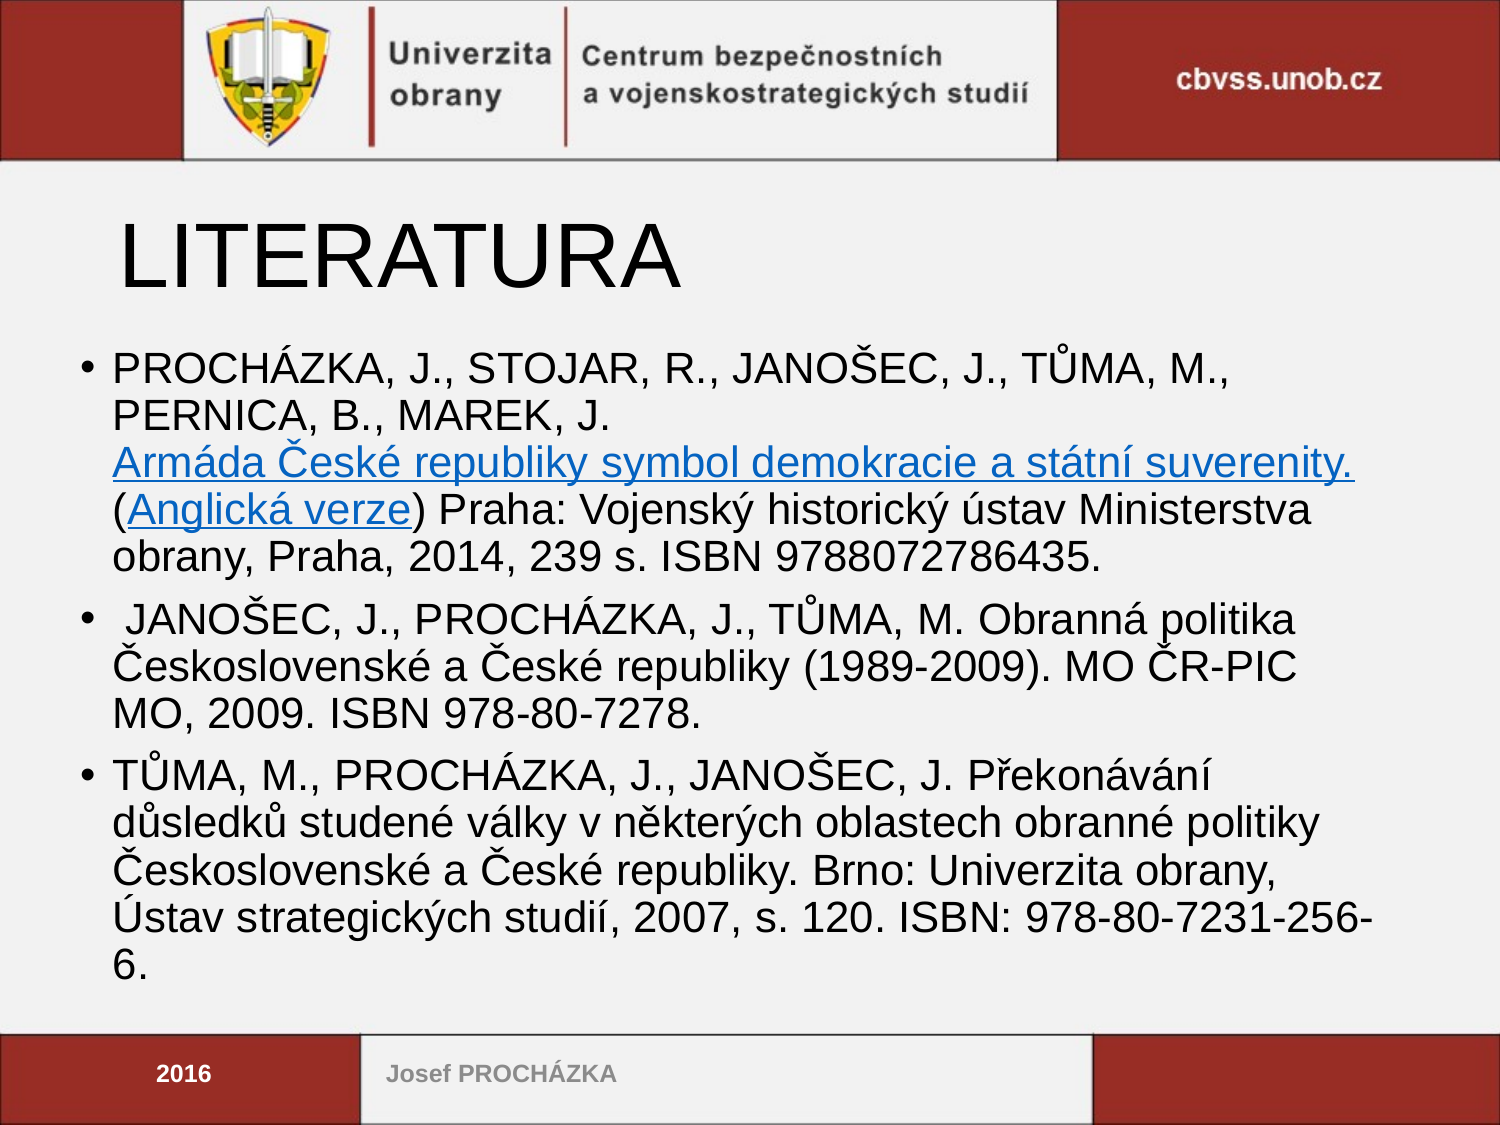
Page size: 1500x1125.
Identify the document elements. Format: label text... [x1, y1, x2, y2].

footer Josef PROCHÁZKA [370, 1042, 878, 1103]
list PROCHÁZKA, J., STOJAR, R., JANOŠEC, J., TŮMA, M., PERNICA, B., MAREK, J. Armáda České republiky symbol demokracie a státní suverenity. (Anglická verze) Praha: Vojenský historický ústav Ministerstva obrany, Praha, 2014, 239 s. ISBN 9788072786435. JANOŠEC, J., PROCHÁZKA, J., TŮMA, M. Obranná politika Československé a České republiky (1989-2009). MO ČR-PIC MO, 2009. ISBN 978-80-7278. TŮMA, M., PROCHÁZKA, J., JANOŠEC, J. Překonávání důsledků studené války v některých oblastech obranné politiky Československé a České republiky. Brno: Univerzita obrany, Ústav strategických studií, 2007, s. 120. ISBN: 978-80-7231-256-6. [64, 338, 1397, 1014]
slide_number 2016 [15, 1042, 353, 1103]
picture [0, 0, 1500, 1125]
title LITERATURA [103, 149, 1397, 338]
